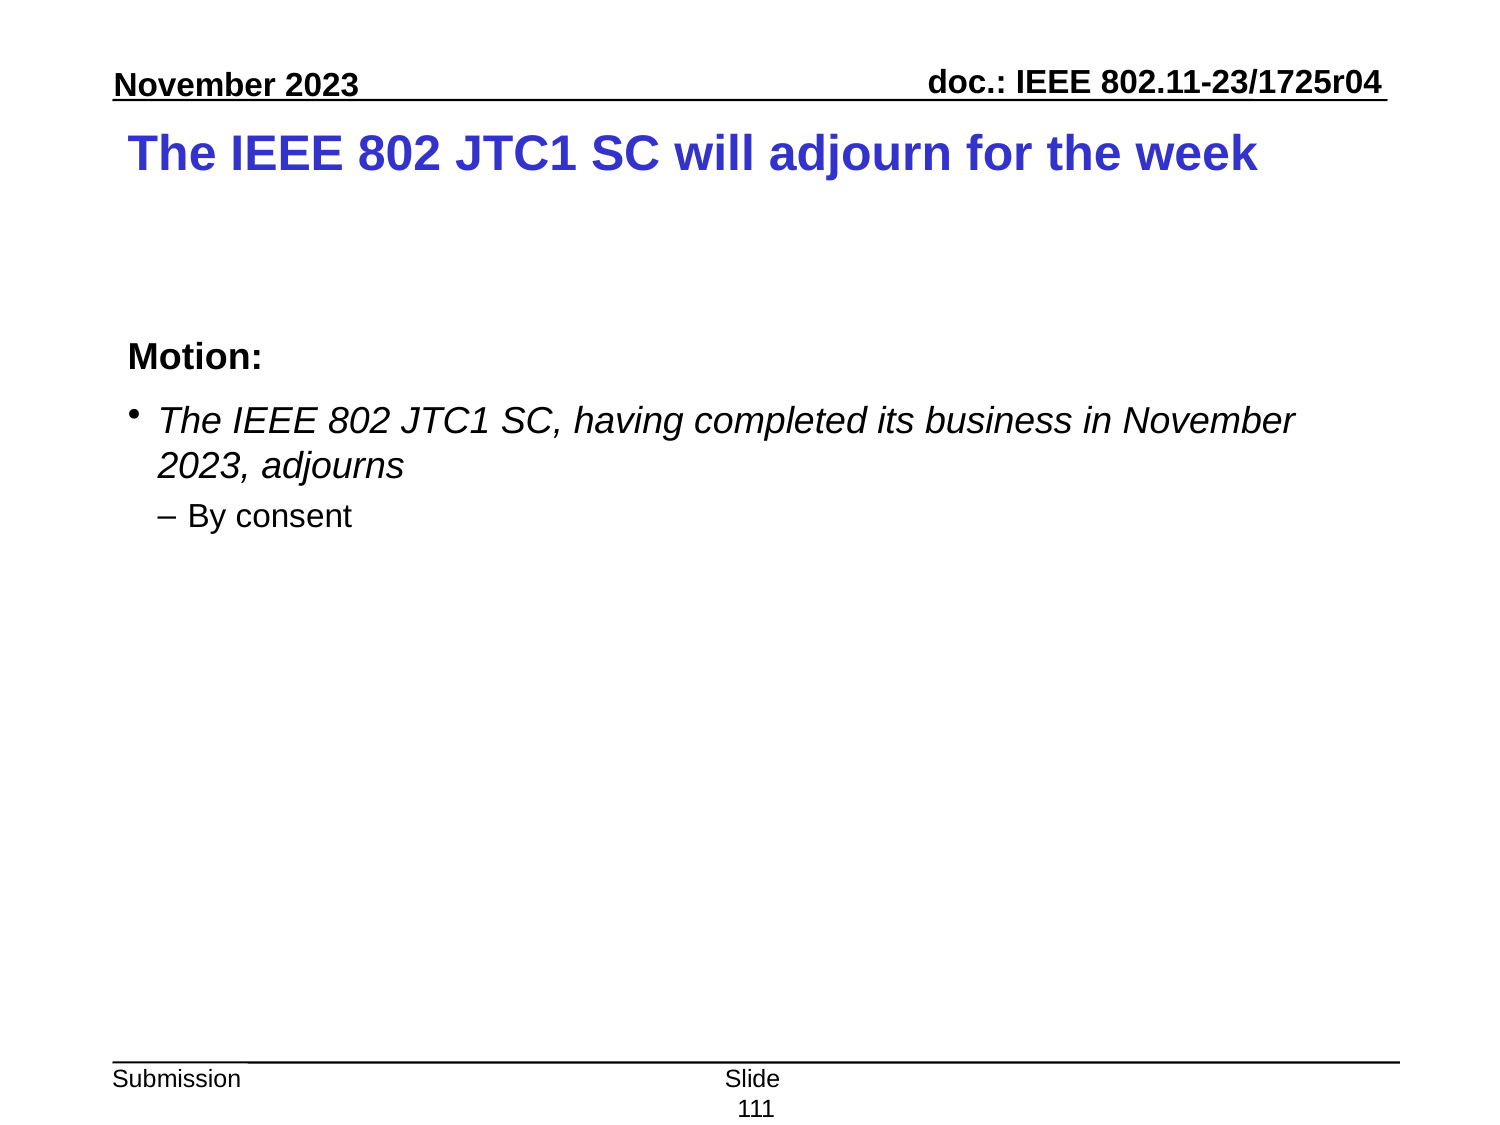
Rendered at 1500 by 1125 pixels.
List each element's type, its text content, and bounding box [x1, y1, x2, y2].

title The IEEE 802 JTC1 SC will adjourn for the week [112, 112, 1388, 288]
slide_number Slide 111 [709, 1061, 803, 1093]
list Motion: The IEEE 802 JTC1 SC, having completed its business in November 2023, adjourns By consent [112, 324, 1388, 1000]
